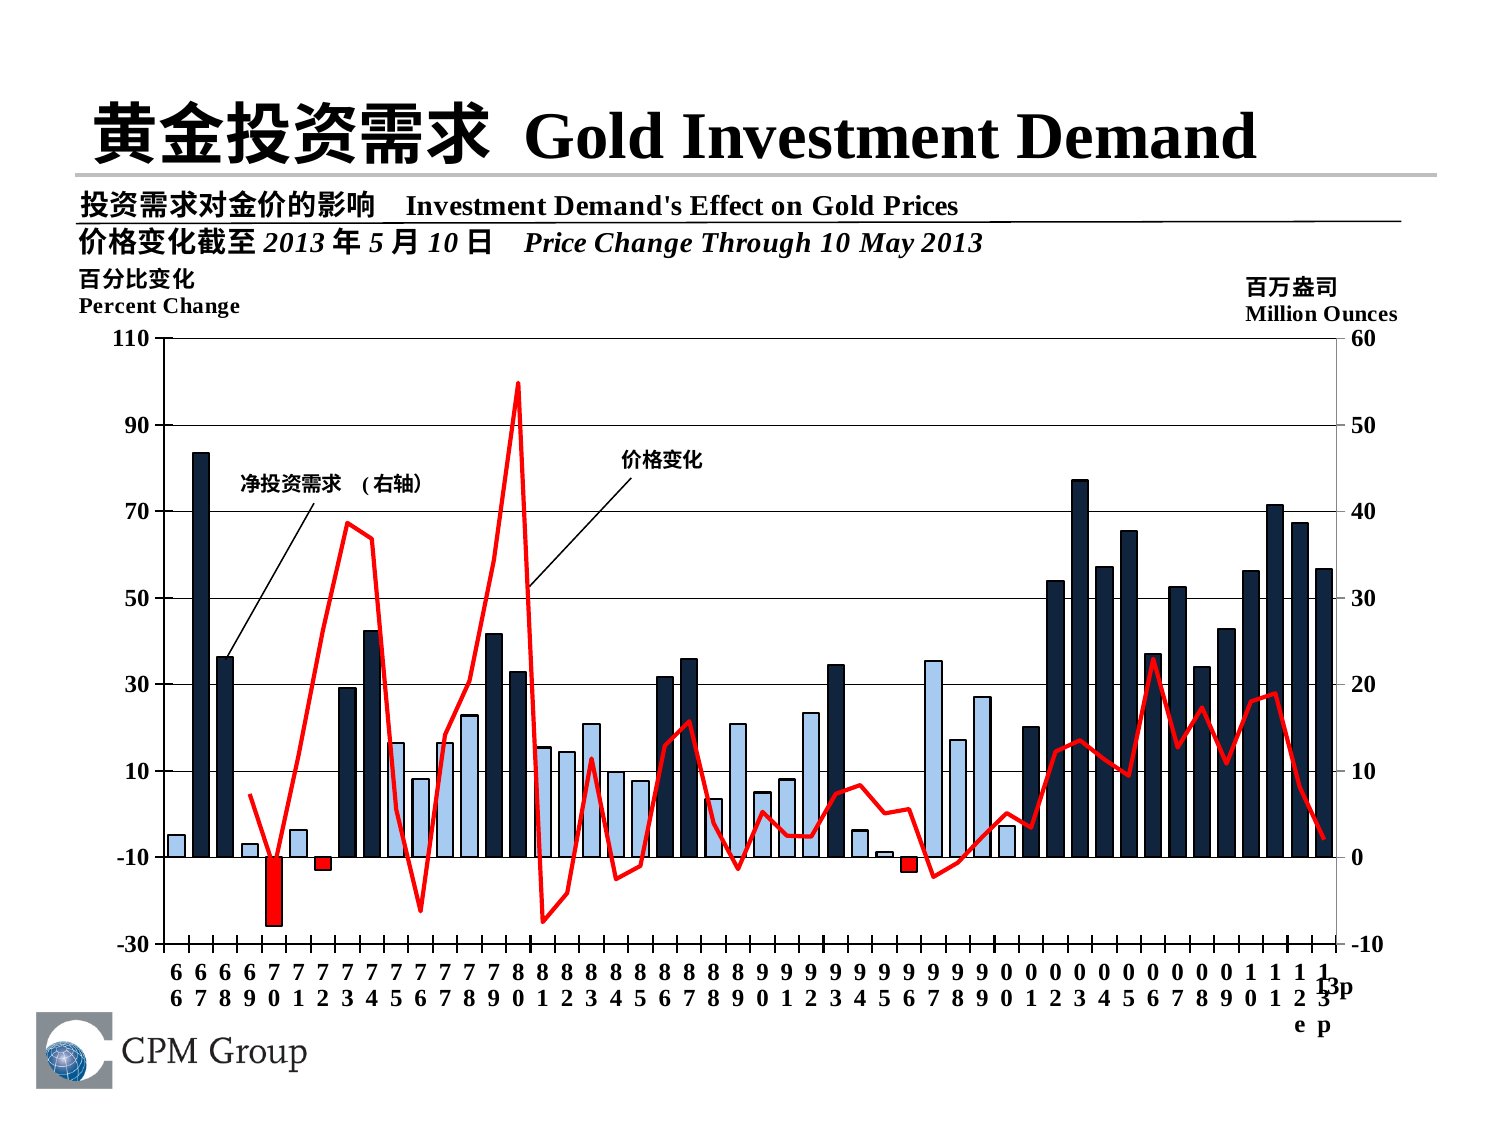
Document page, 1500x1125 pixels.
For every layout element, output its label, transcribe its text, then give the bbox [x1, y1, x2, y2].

chart [74, 174, 1426, 1038]
picture [17, 999, 325, 1101]
title 黄金投资需求 Gold Investment Demand [76, 90, 1450, 173]
